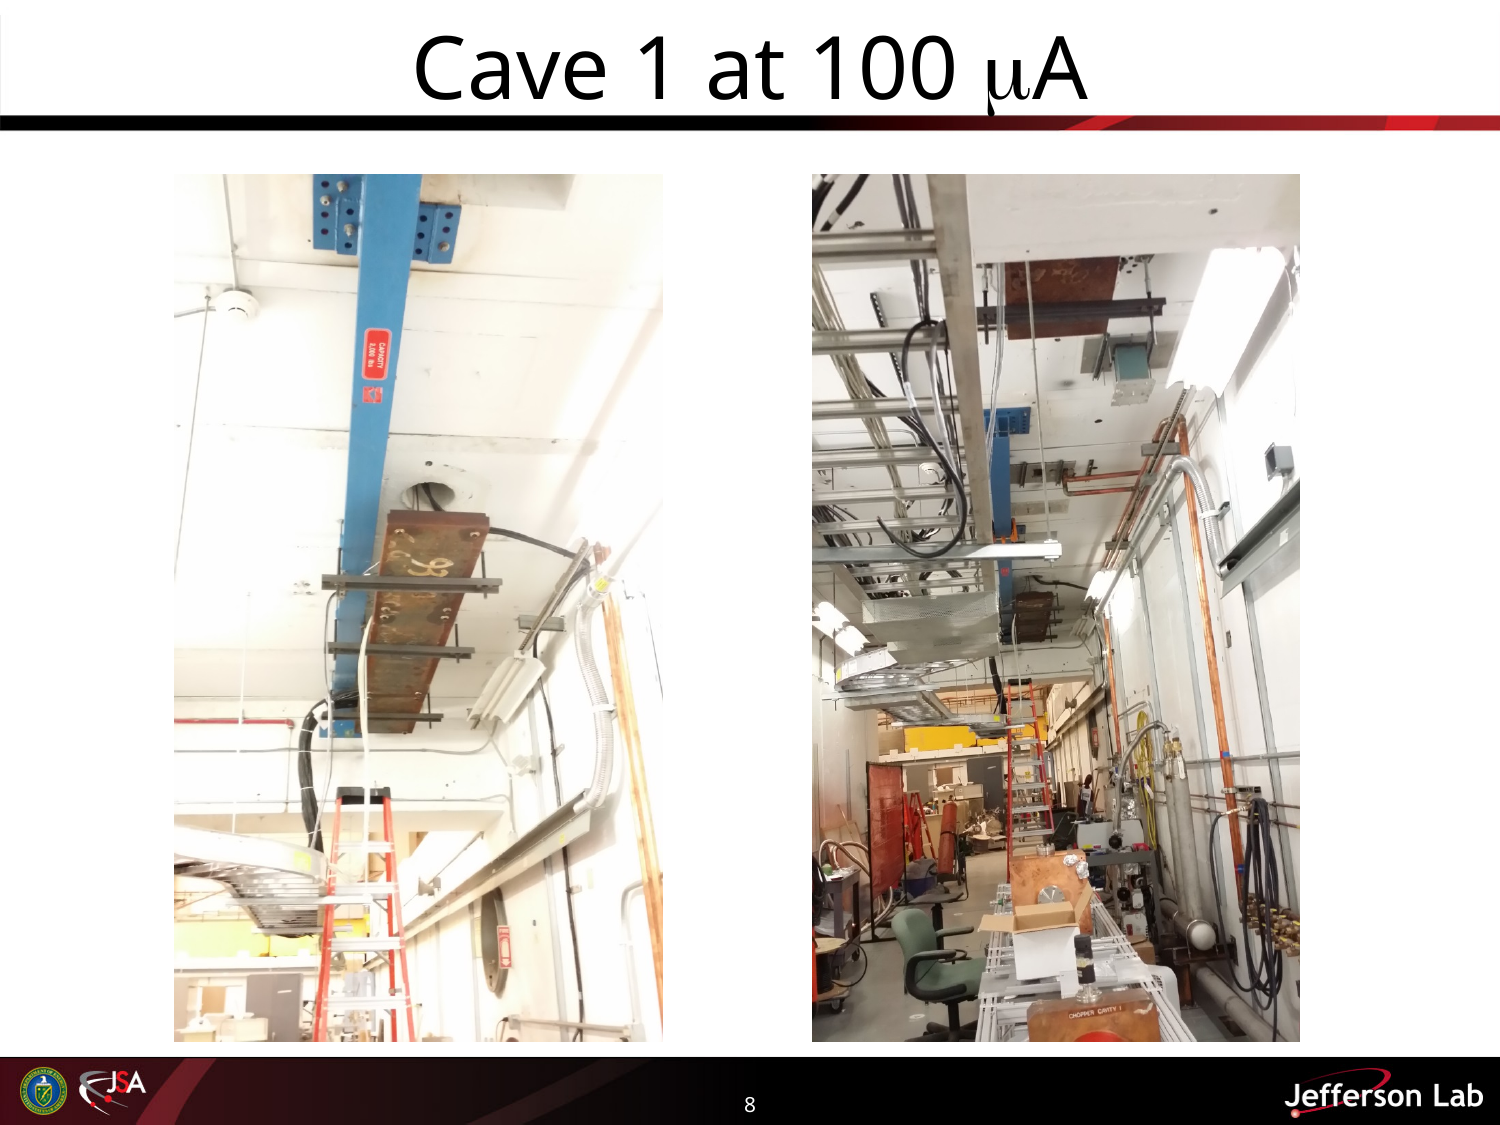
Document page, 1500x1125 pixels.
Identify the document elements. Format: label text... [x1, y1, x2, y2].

slide_number 8 [575, 1090, 925, 1122]
picture [0, 0, 1500, 1125]
title Cave 1 at 100 mA [75, 31, 1425, 98]
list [174, 174, 663, 1042]
